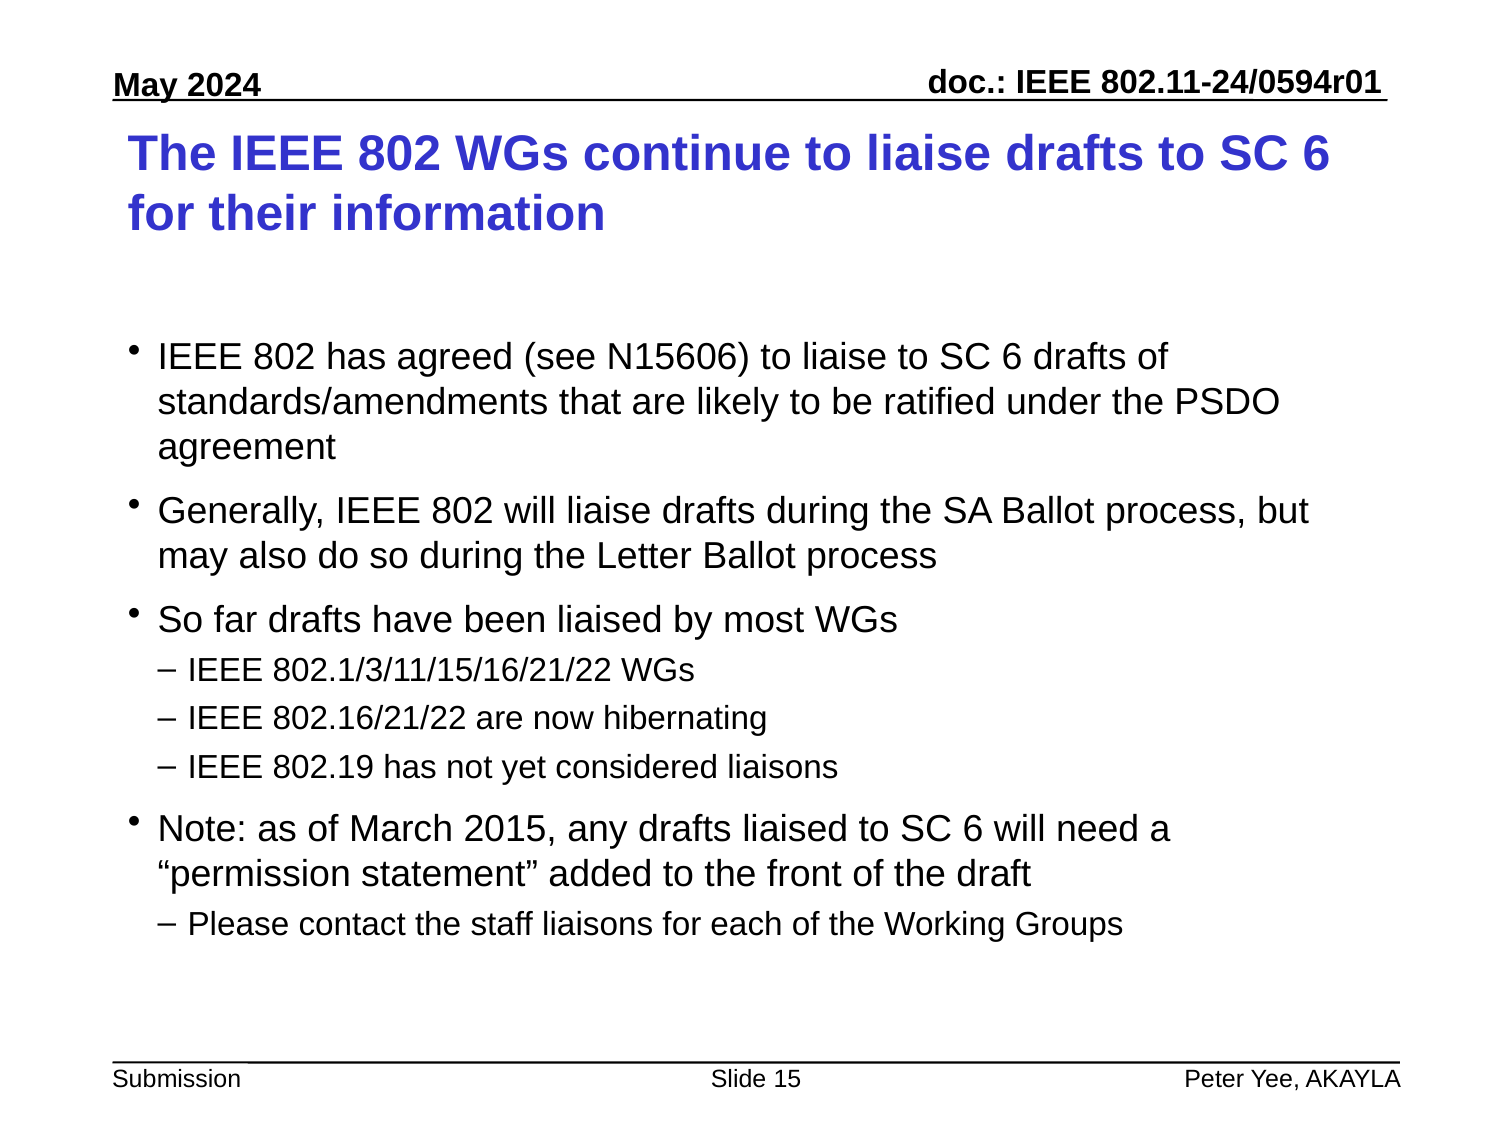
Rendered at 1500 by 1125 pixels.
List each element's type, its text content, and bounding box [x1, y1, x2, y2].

title The IEEE 802 WGs continue to liaise drafts to SC 6 for their information [112, 112, 1388, 288]
list IEEE 802 has agreed (see N15606) to liaise to SC 6 drafts of standards/amendments that are likely to be ratified under the PSDO agreement Generally, IEEE 802 will liaise drafts during the SA Ballot process, but may also do so during the Letter Ballot process So far drafts have been liaised by most WGs IEEE 802.1/3/11/15/16/21/22 WGs IEEE 802.16/21/22 are now hibernating IEEE 802.19 has not yet considered liaisons Note: as of March 2015, any drafts liaised to SC 6 will need a “permission statement” added to the front of the draft Please contact the staff liaisons for each of the Working Groups [112, 324, 1388, 1000]
slide_number Slide 15 [709, 1061, 803, 1093]
footer Peter Yee, AKAYLA [1183, 1061, 1402, 1093]
